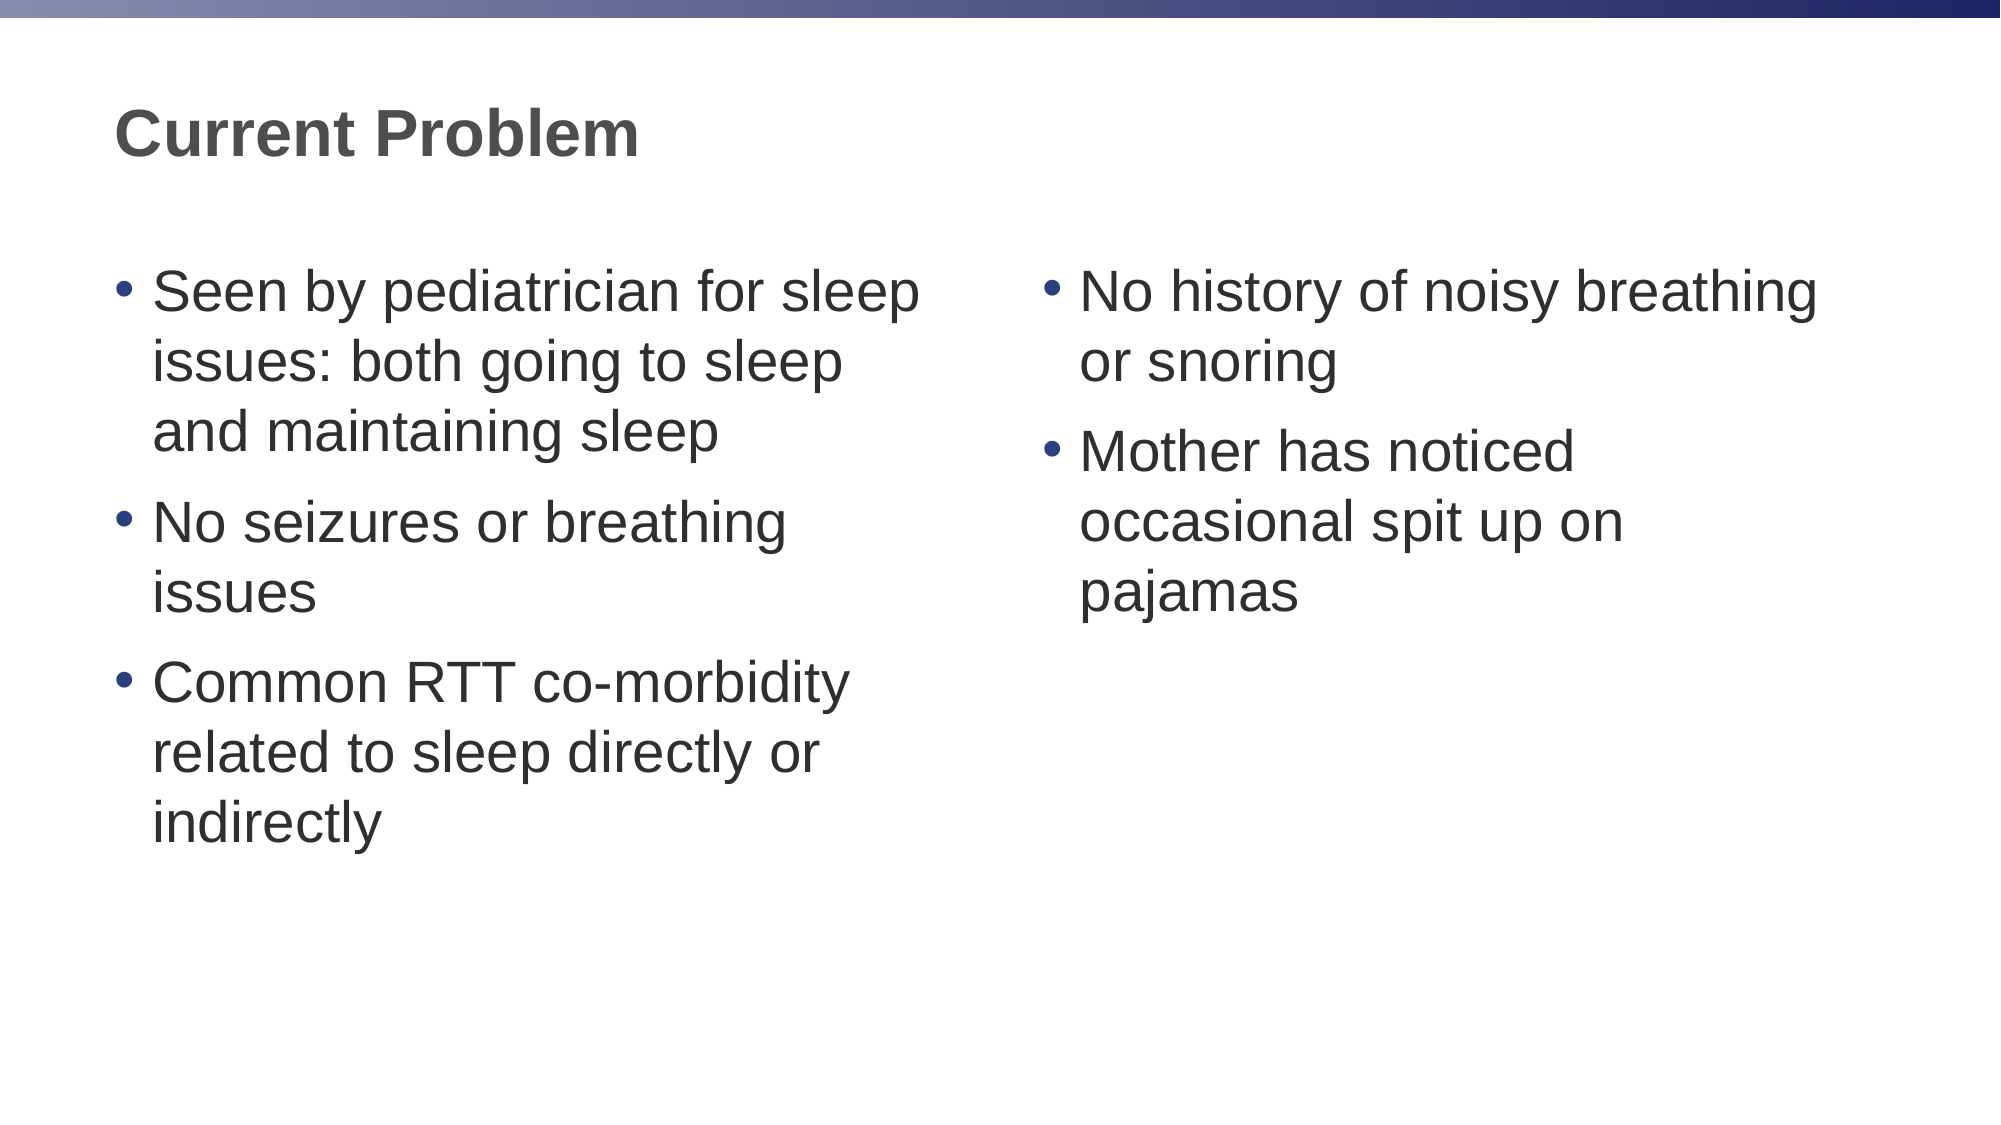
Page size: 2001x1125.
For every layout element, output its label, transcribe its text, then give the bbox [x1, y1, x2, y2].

list No history of noisy breathing or snoring Mother has noticed occasional spit up on pajamas [1027, 245, 1878, 1014]
list Seen by pediatrician for sleep issues: both going to sleep and maintaining sleep No seizures or breathing issues Common RTT co-morbidity related to sleep directly or indirectly [99, 245, 950, 1014]
title Current Problem [99, 32, 1863, 228]
